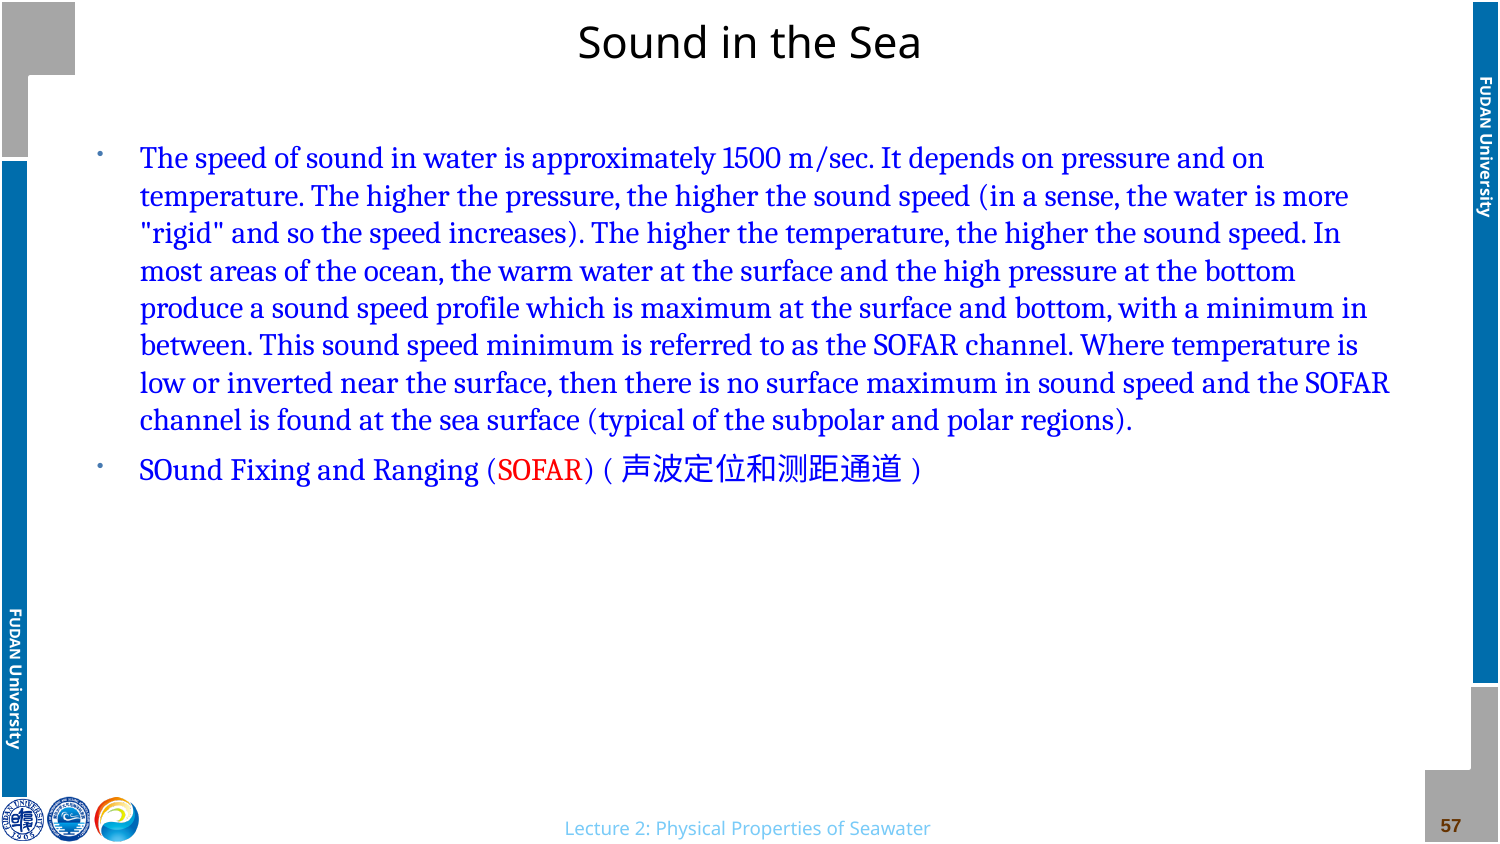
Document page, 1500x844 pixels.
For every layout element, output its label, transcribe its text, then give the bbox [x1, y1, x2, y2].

title Sound in the Sea [243, 13, 1257, 68]
picture [94, 797, 139, 842]
picture [0, 797, 44, 841]
list The speed of sound in water is approximately 1500 m/sec. It depends on pressure and on temperature. The higher the pressure, the higher the sound speed (in a sense, the water is more "rigid" and so the speed increases). The higher the temperature, the higher the sound speed. In most areas of the ocean, the warm water at the surface and the high pressure at the bottom produce a sound speed profile which is maximum at the surface and bottom, with a minimum in between. This sound speed minimum is referred to as the SOFAR channel. Where temperature is low or inverted near the surface, then there is no surface maximum in sound speed and the SOFAR channel is found at the sea surface (typical of the subpolar and polar regions). SOund Fixing and Ranging (SOFAR) (声波定位和测距通道) [82, 129, 1418, 772]
picture [47, 794, 90, 842]
